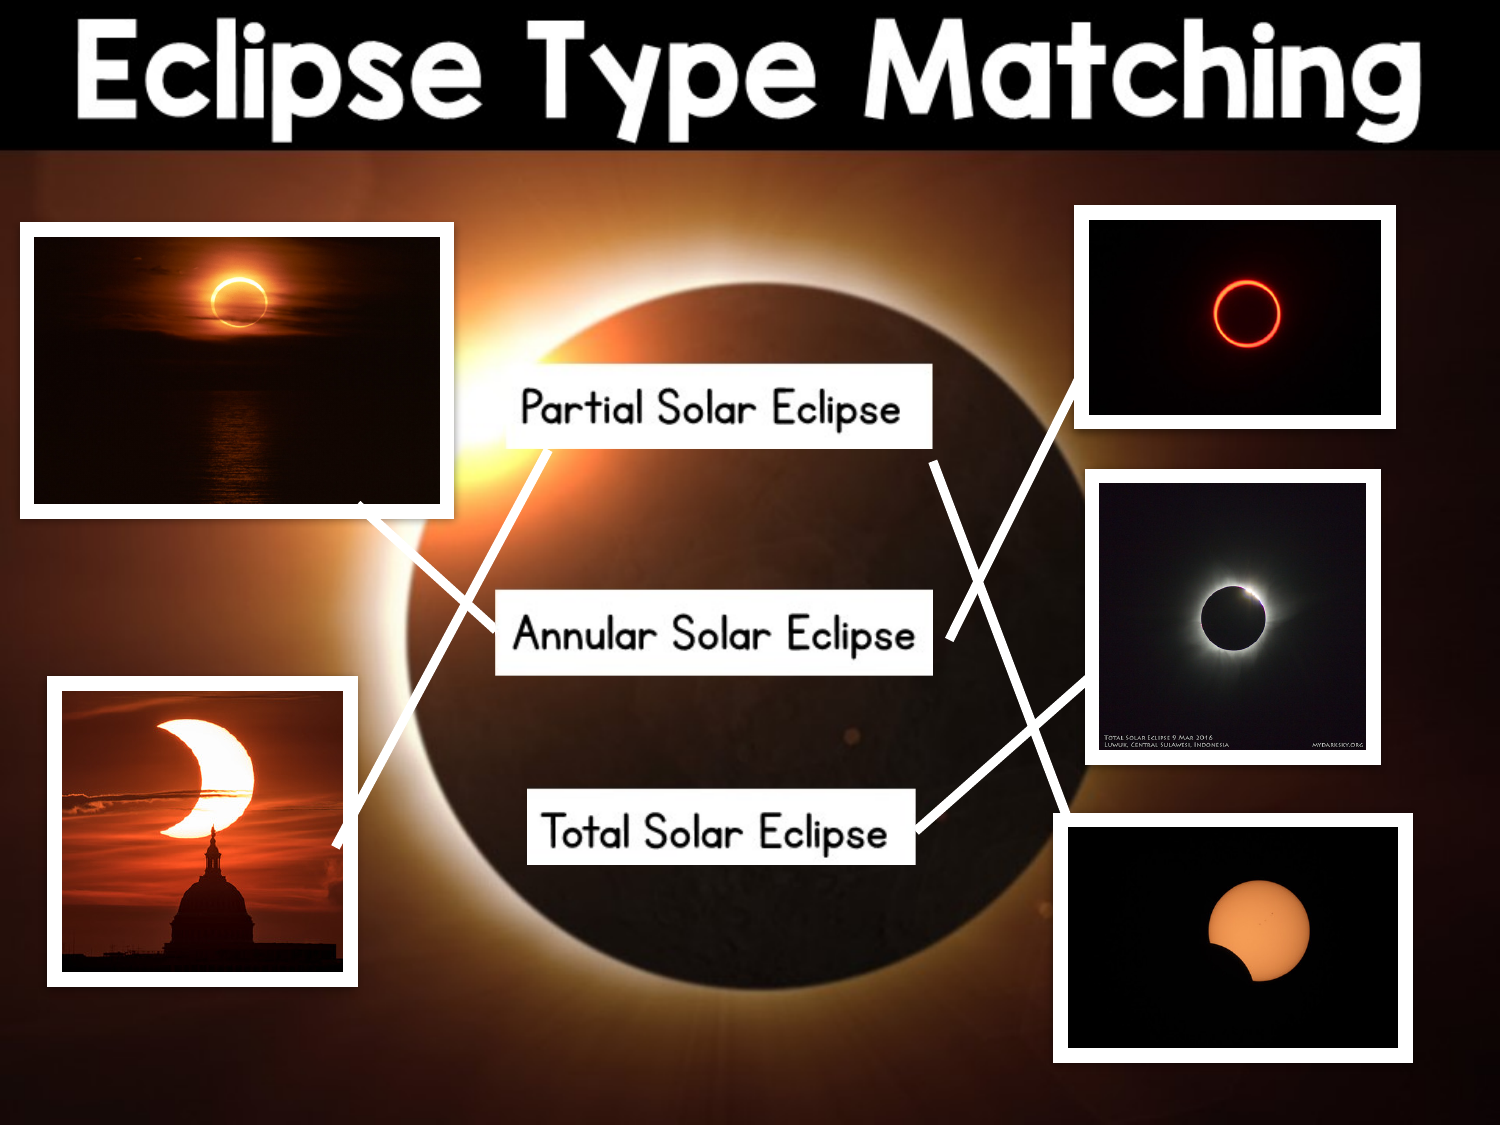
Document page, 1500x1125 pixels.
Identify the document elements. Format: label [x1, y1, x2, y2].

picture [0, 0, 1500, 1125]
text_box [932, 461, 1068, 819]
text_box [915, 673, 1095, 832]
text_box [335, 449, 549, 848]
text_box [949, 378, 1080, 640]
